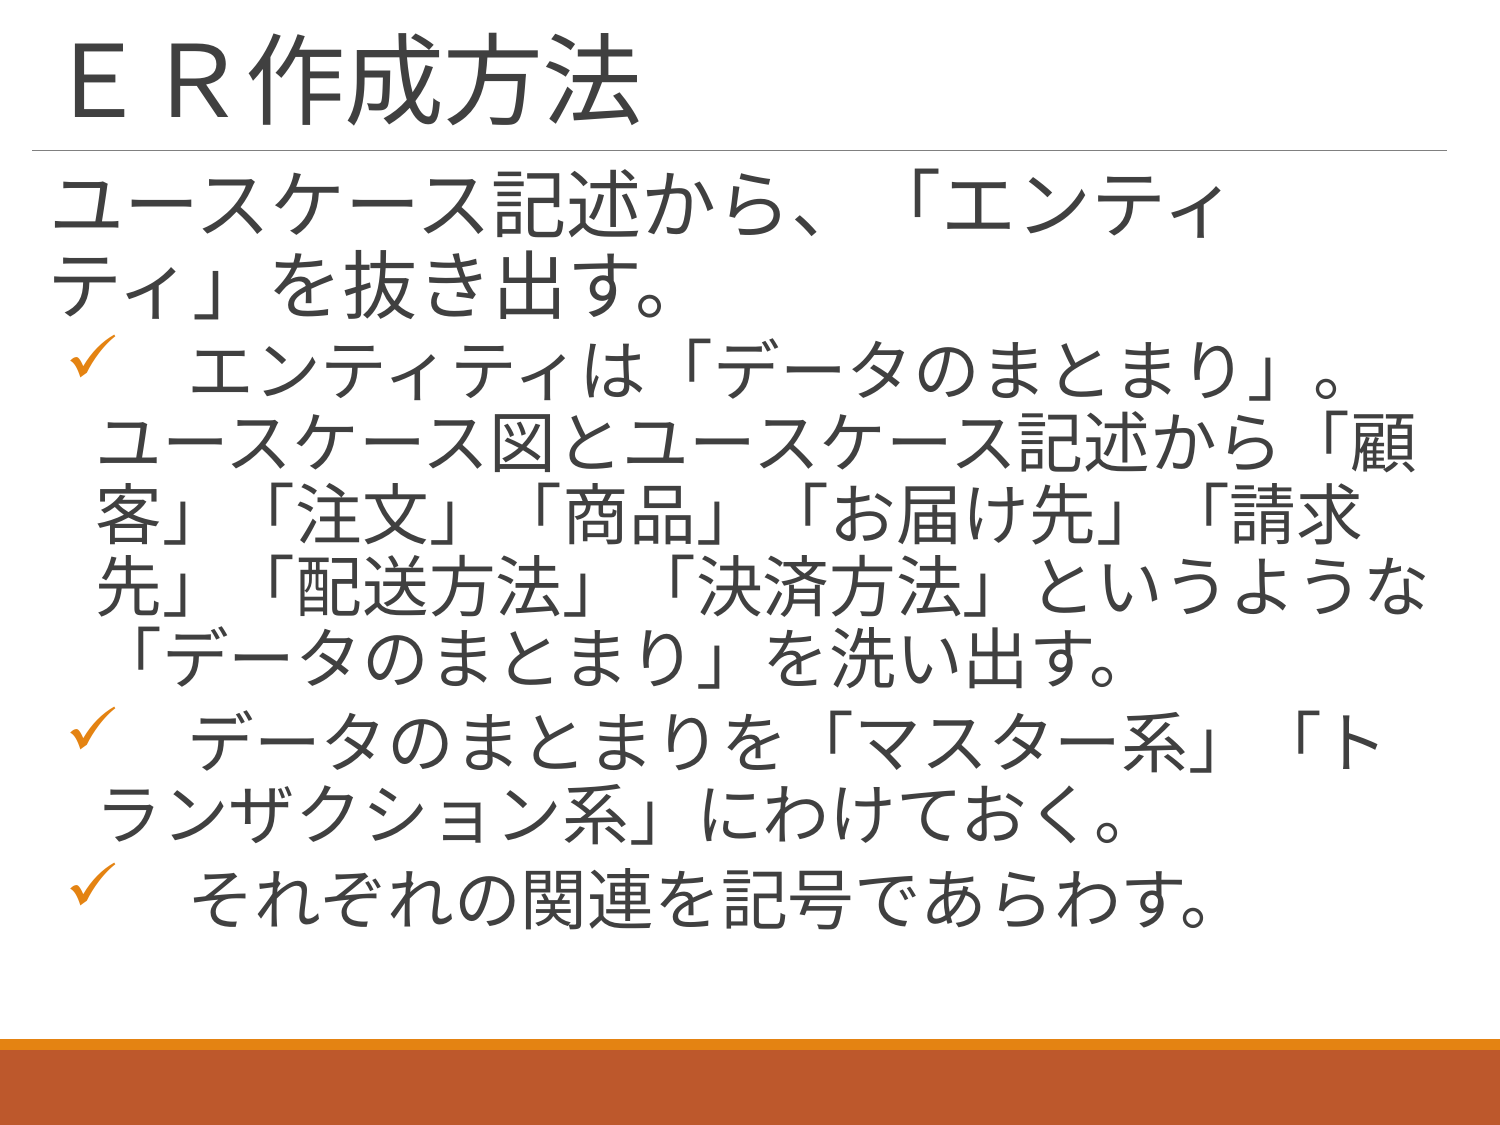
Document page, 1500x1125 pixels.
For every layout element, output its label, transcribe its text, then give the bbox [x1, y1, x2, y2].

title ＥＲ作成方法 [32, 13, 1448, 146]
list ユースケース記述から、「エンティティ」を抜き出す。 エンティティは「データのまとまり」。ユースケース図とユースケース記述から「顧客」「注文」「商品」「お届け先」「請求先」「配送方法」「決済方法」というような「データのまとまり」を洗い出す。 データのまとまりを「マスター系」「トランザクション系」にわけておく。 それぞれの関連を記号であらわす。 [32, 160, 1448, 1023]
